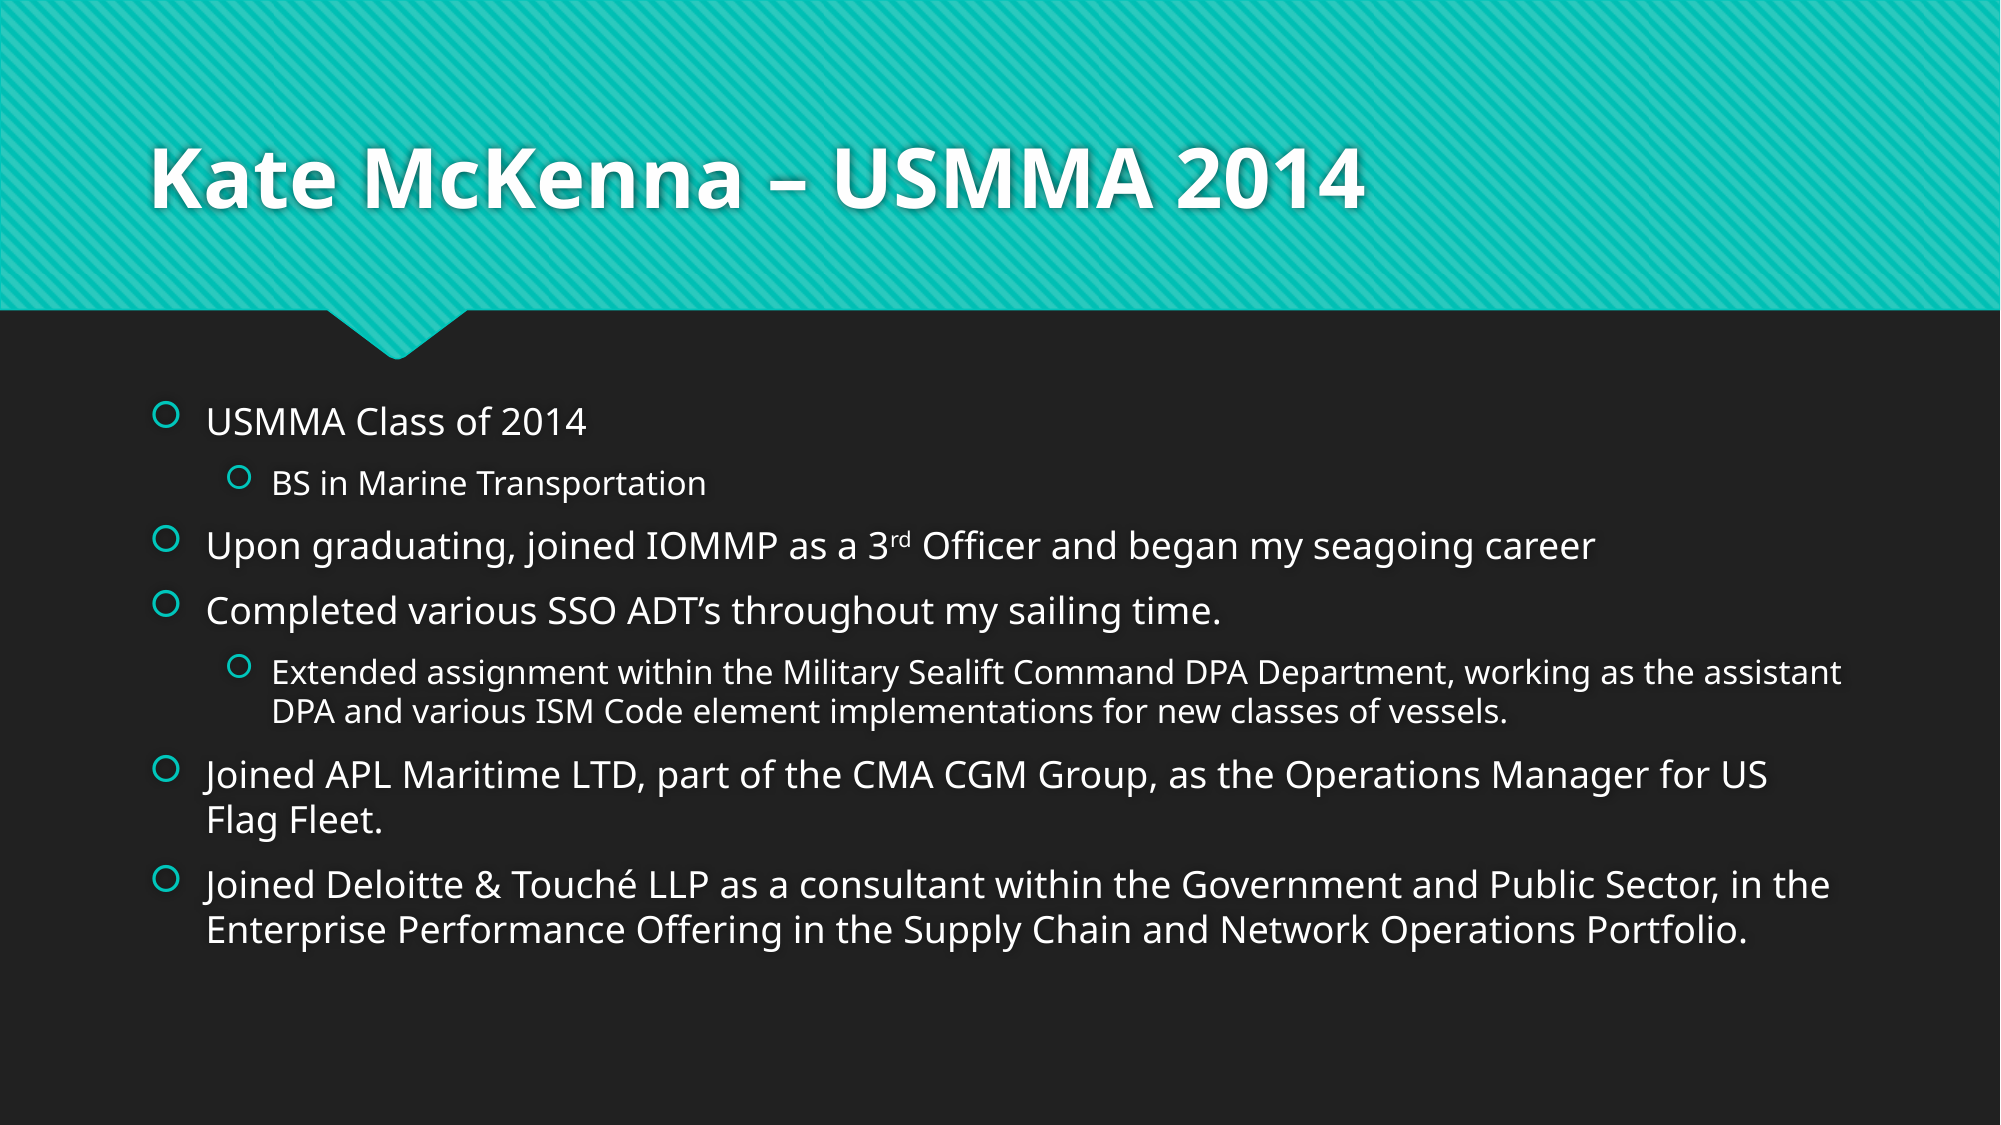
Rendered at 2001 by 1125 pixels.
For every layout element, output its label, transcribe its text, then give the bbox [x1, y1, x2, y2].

list USMMA Class of 2014 BS in Marine Transportation Upon graduating, joined IOMMP as a 3rd Officer and began my seagoing career Completed various SSO ADT’s throughout my sailing time. Extended assignment within the Military Sealift Command DPA Department, working as the assistant DPA and various ISM Code element implementations for new classes of vessels. Joined APL Maritime LTD, part of the CMA CGM Group, as the Operations Manager for US Flag Fleet. Joined Deloitte & Touché LLP as a consultant within the Government and Public Sector, in the Enterprise Performance Offering in the Supply Chain and Network Operations Portfolio. [134, 316, 1866, 1032]
title Kate McKenna – USMMA 2014 [132, 73, 1868, 233]
